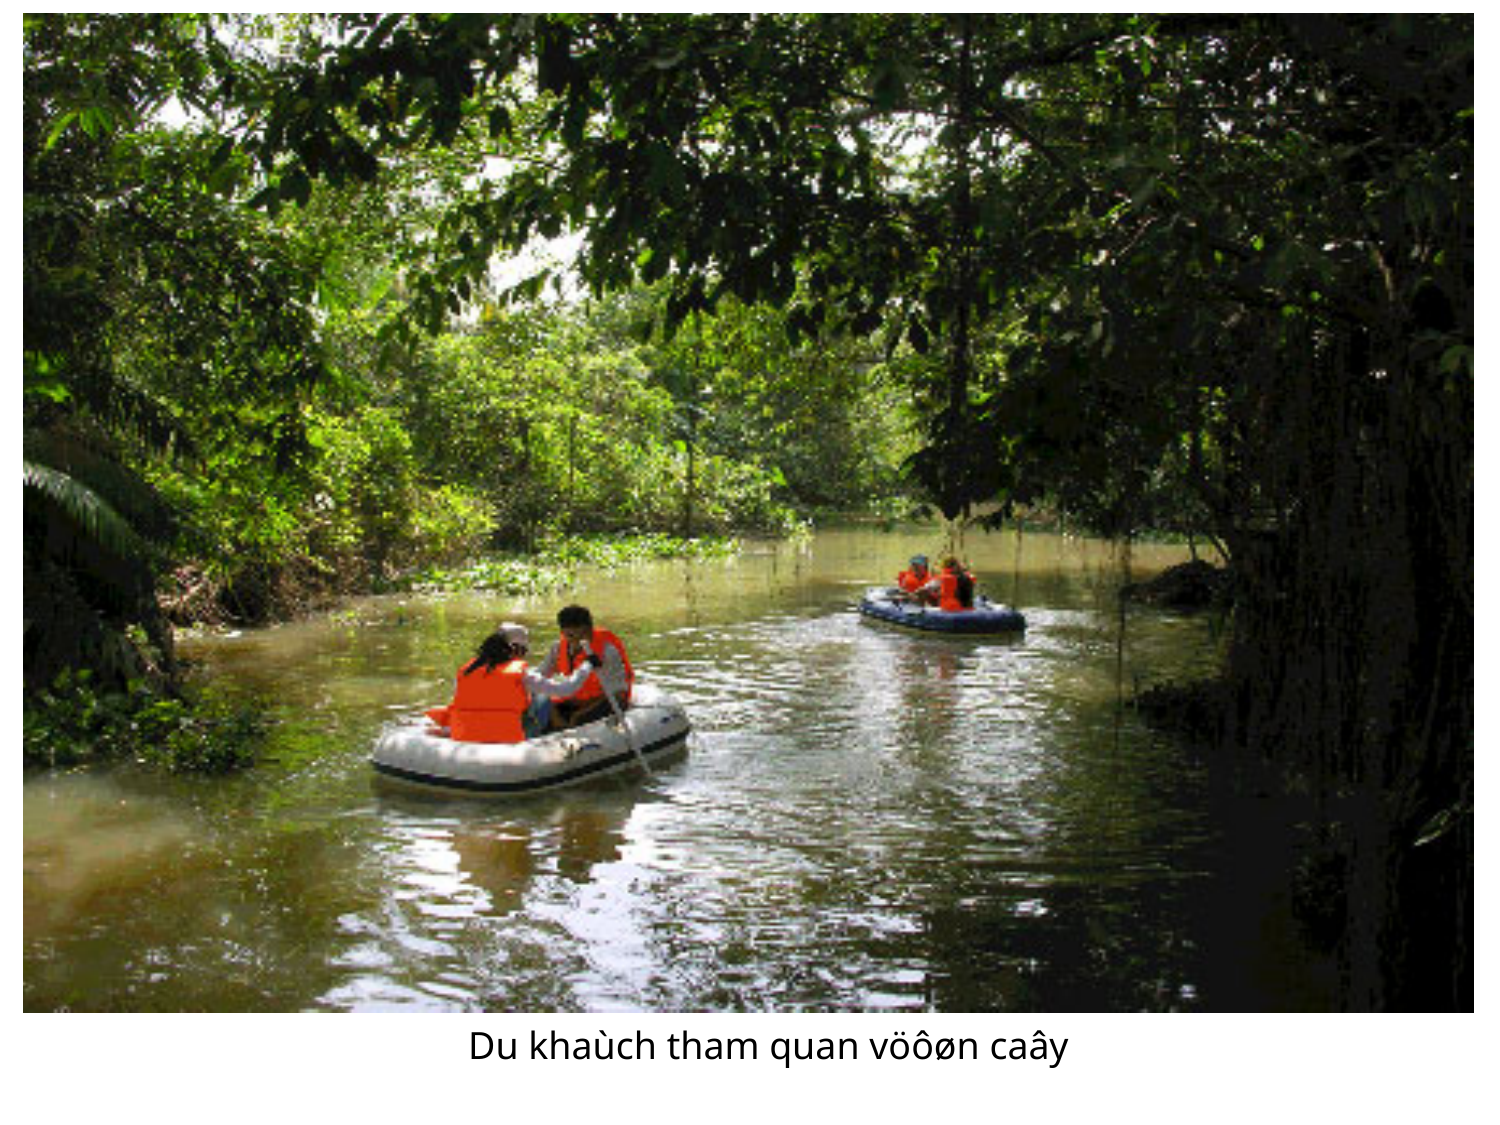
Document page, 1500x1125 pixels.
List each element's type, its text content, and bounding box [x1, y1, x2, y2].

picture [23, 13, 1474, 1013]
text_box Du khaùch tham quan vöôøn caây [124, 1021, 1413, 1075]
